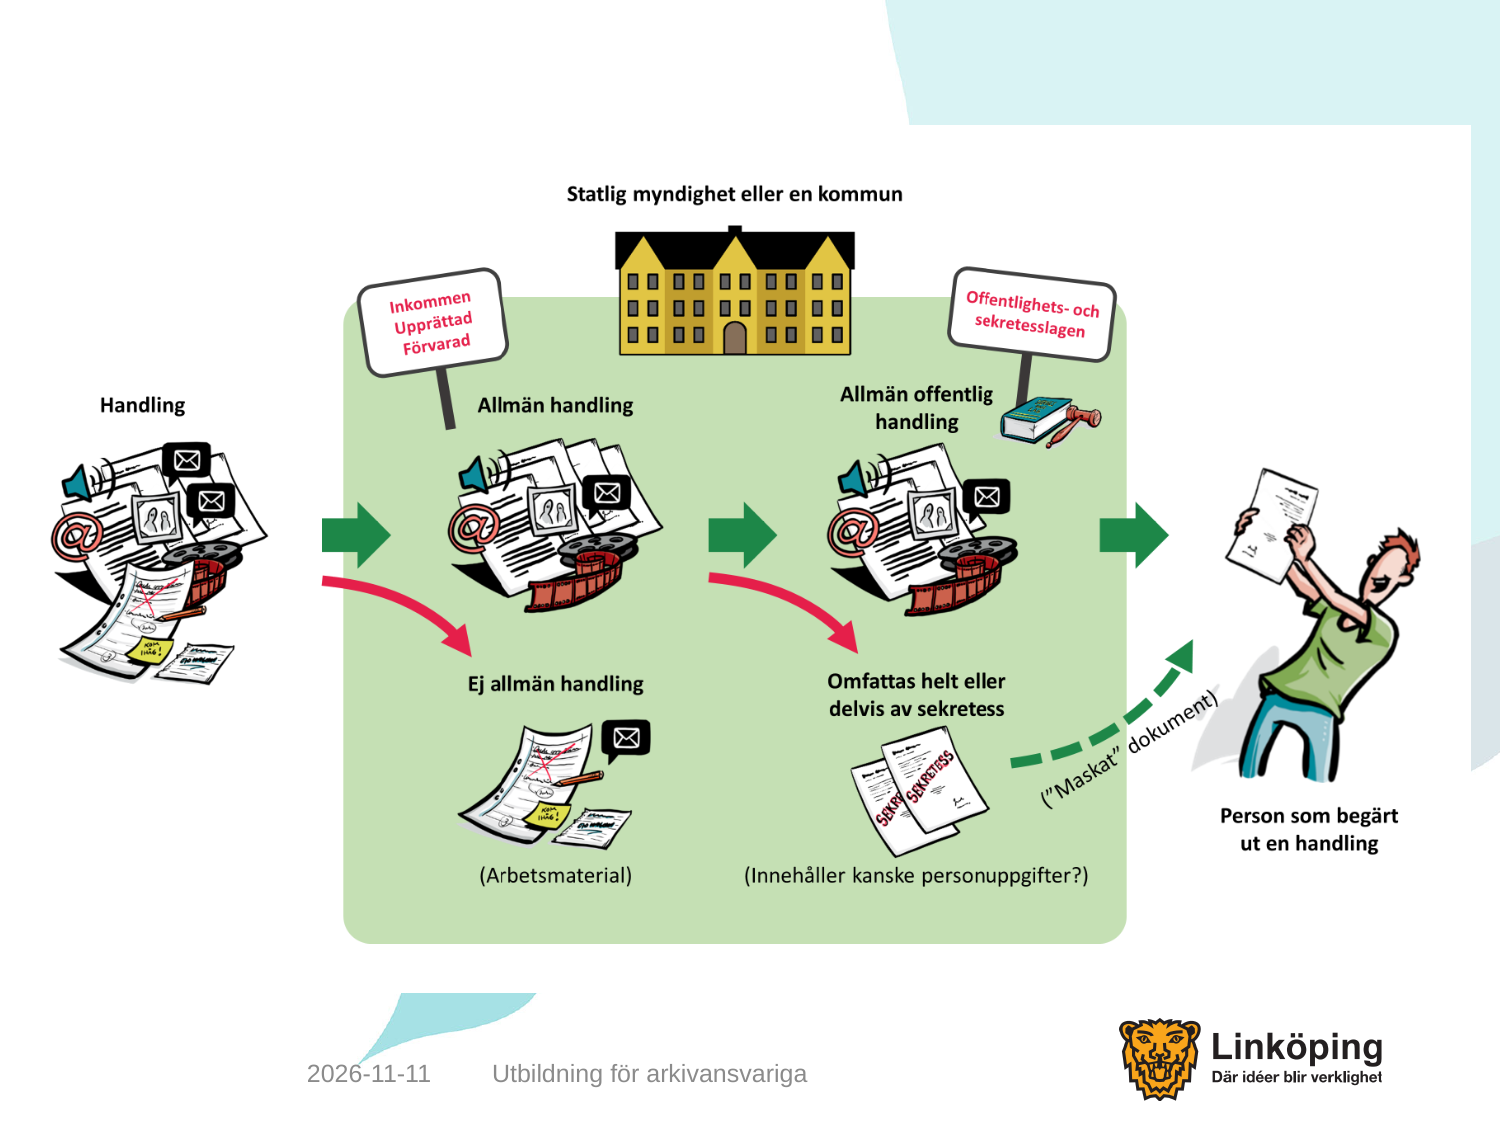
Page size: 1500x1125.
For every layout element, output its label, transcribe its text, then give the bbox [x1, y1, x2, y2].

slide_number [291, 1042, 477, 1103]
picture [0, 0, 1500, 1125]
footer Utbildning för arkivansvariga [477, 1042, 1070, 1103]
